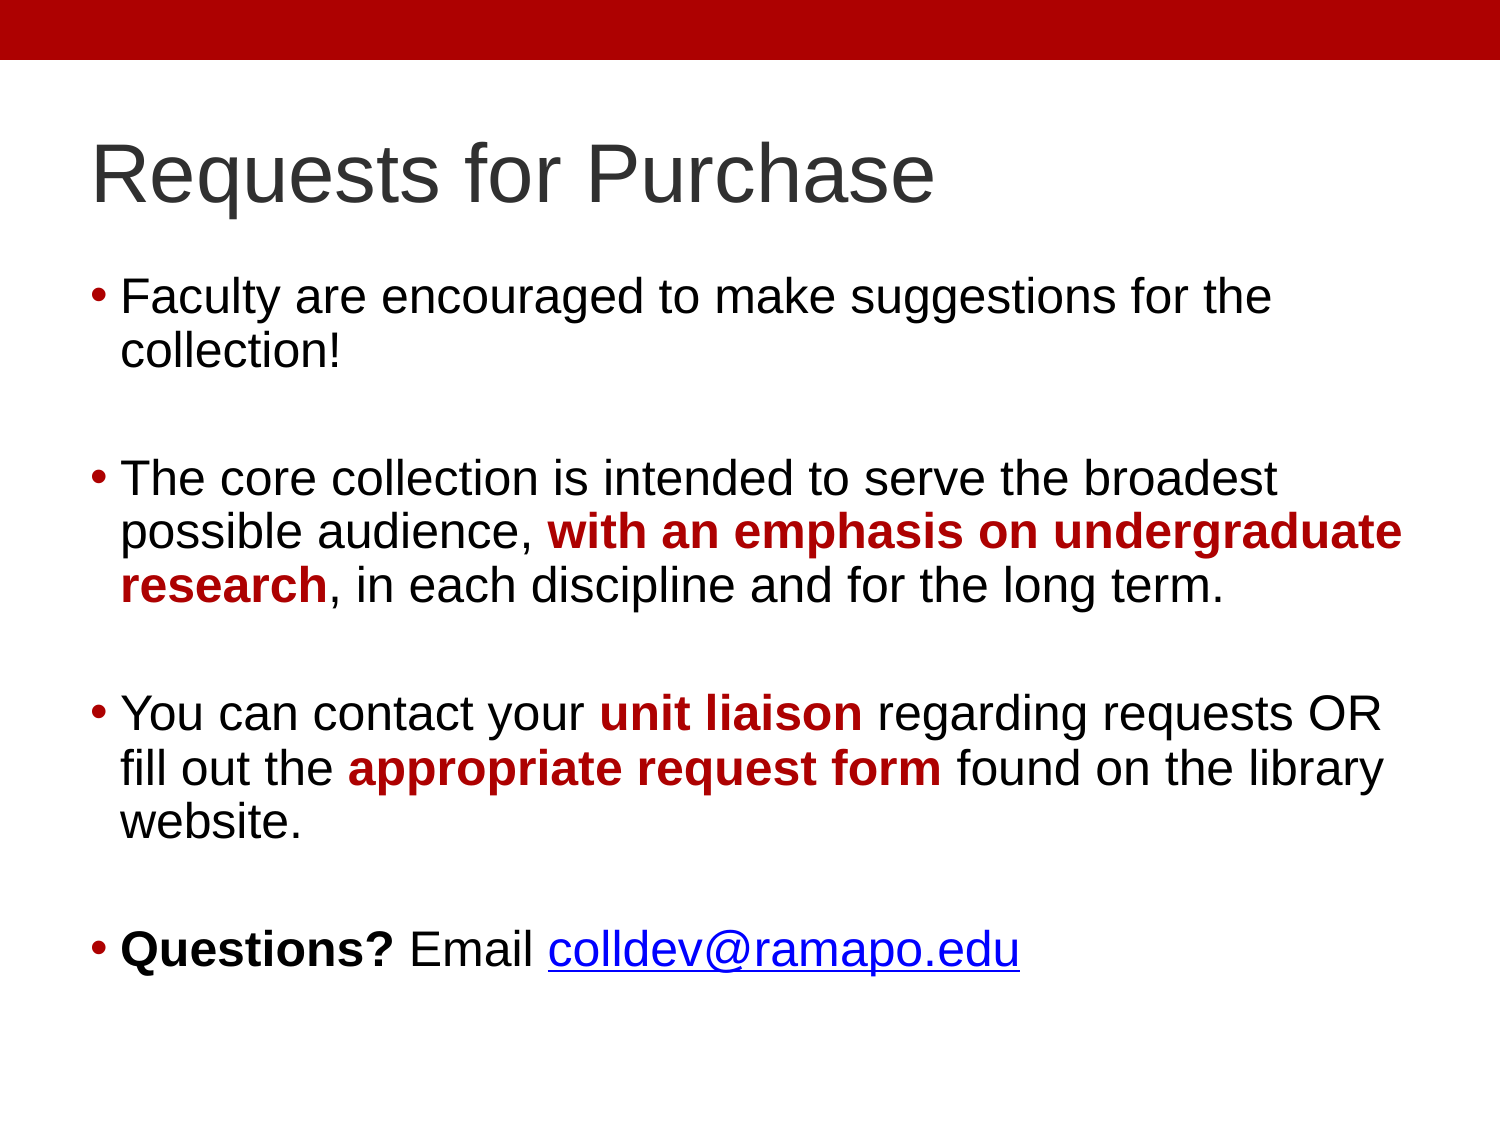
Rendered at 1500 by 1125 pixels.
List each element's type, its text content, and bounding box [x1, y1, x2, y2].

title Requests for Purchase [75, 87, 1425, 250]
list Faculty are encouraged to make suggestions for the collection! The core collection is intended to serve the broadest possible audience, with an emphasis on undergraduate research, in each discipline and for the long term. You can contact your unit liaison regarding requests OR fill out the appropriate request form found on the library website. Questions? Email colldev@ramapo.edu [75, 262, 1425, 1063]
